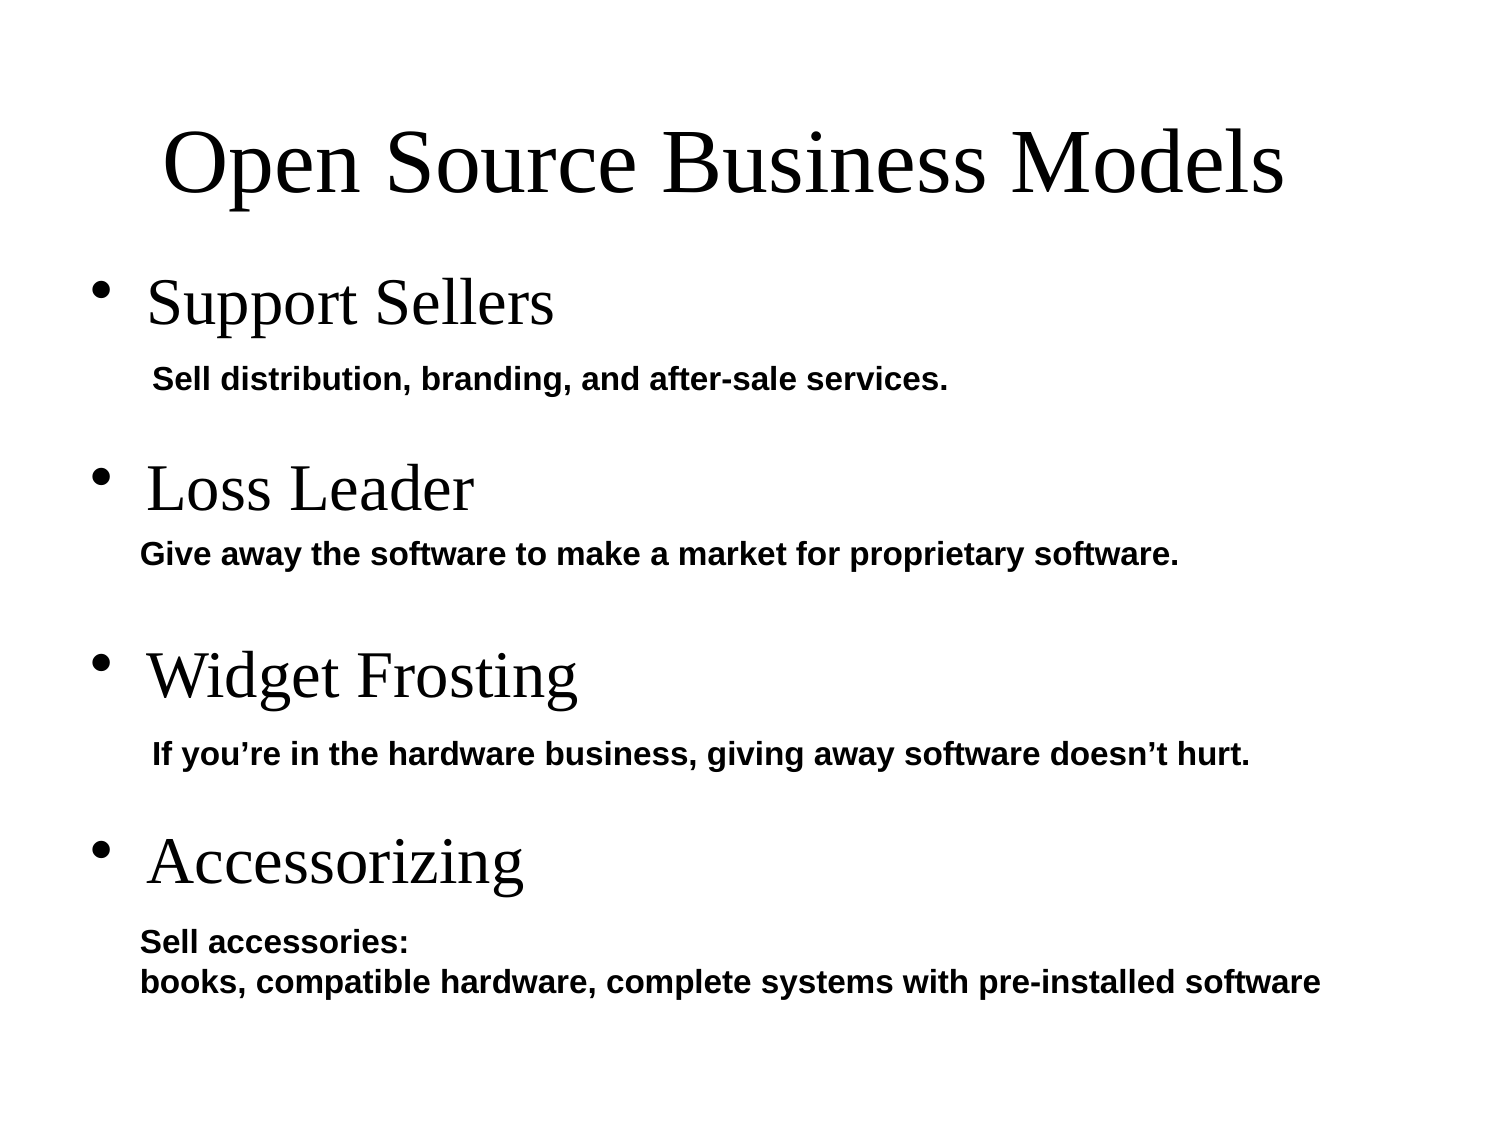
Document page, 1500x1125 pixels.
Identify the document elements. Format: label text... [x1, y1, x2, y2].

text_box If you’re in the hardware business, giving away software doesn’t hurt. [137, 724, 1275, 780]
list Support Sellers Loss Leader Widget Frosting Accessorizing [75, 249, 1350, 925]
text_box Sell distribution, branding, and after-sale services. [137, 349, 1178, 405]
text_box Give away the software to make a market for proprietary software. [125, 524, 1350, 580]
text_box Sell accessories: books, compatible hardware, complete systems with pre-installed software [125, 912, 1438, 1008]
title Open Source Business Models [87, 62, 1363, 250]
